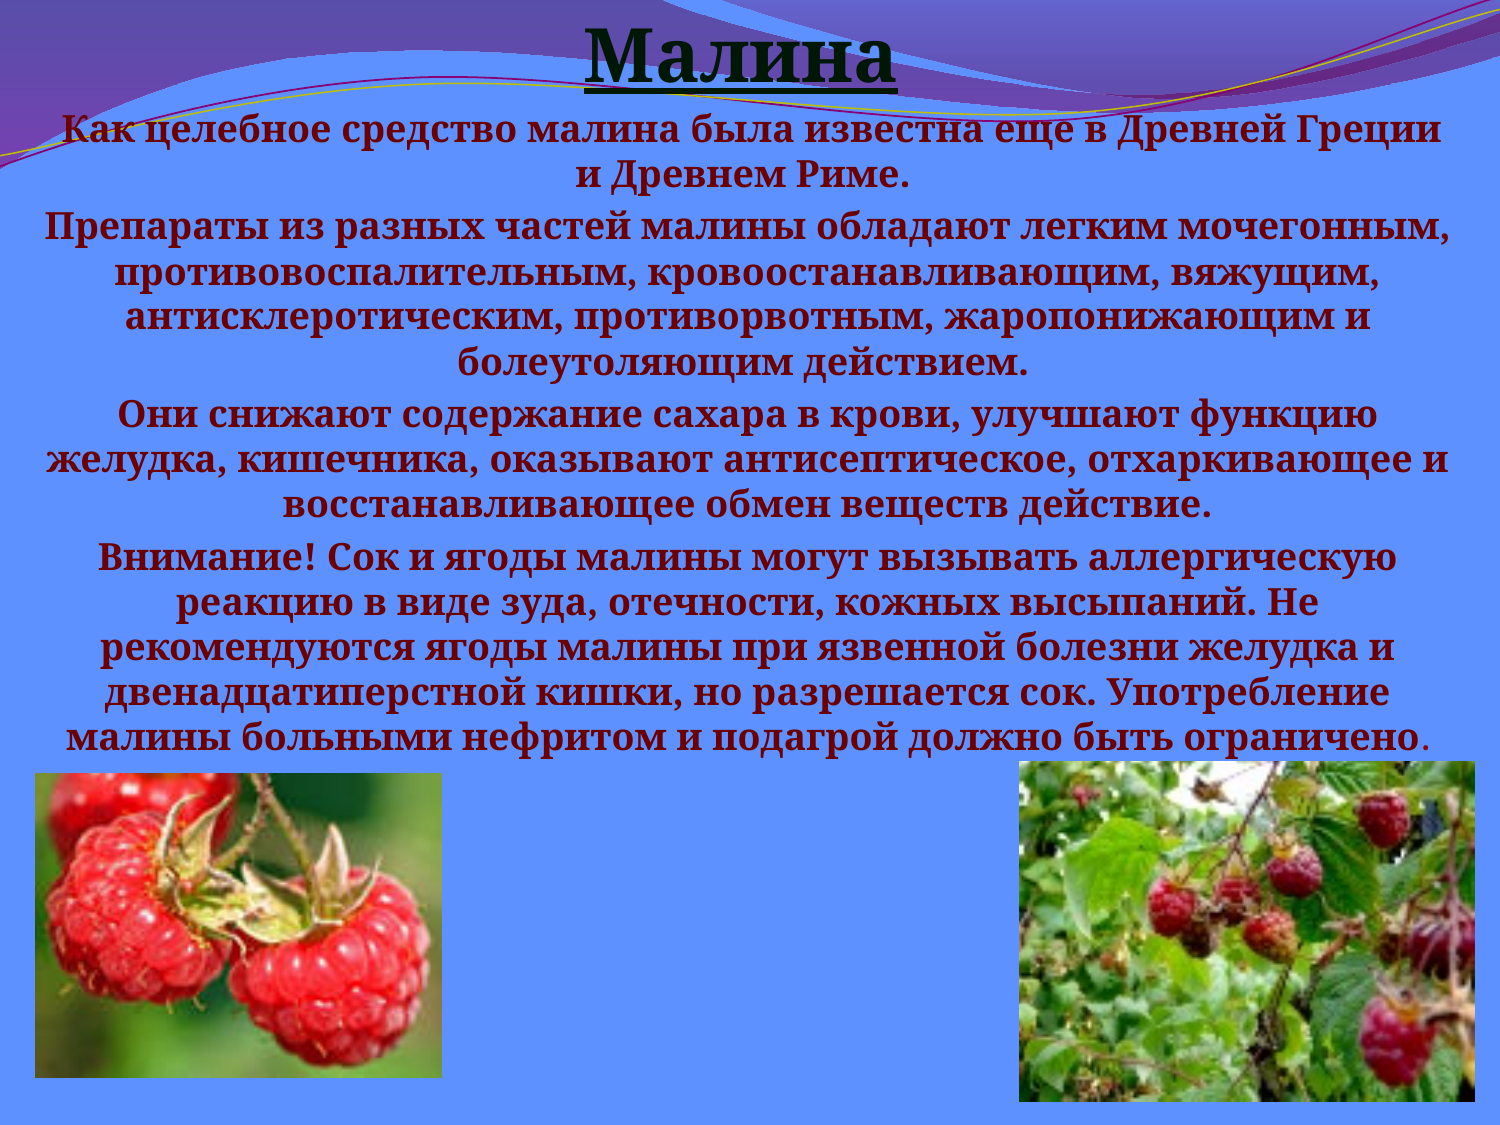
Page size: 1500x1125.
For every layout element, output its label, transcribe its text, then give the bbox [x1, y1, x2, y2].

picture [1019, 761, 1475, 1102]
subtitle Малина Как целебное средство малина была известна еще в Древней Греции и Древнем Риме. Препараты из разных частей малины обладают легким мочегонным, противовоспалительным, кровоостанавливающим, вяжущим, антисклеротическим, противорвотным, жаропонижающим и болеутоляющим действием. Они снижают содержание сахара в крови, улучшают функцию желудка, кишечника, оказывают антисептическое, отхаркивающее и восстанавливающее обмен веществ действие. Внимание! Сок и ягоды малины могут вызывать аллергическую реакцию в виде зуда, отечности, кожных высыпаний. Не рекомендуются ягоды малины при язвенной болезни желудка и двенадцатиперстной кишки, но разрешается сок. Употребление малины больными нефритом и подагрой должно быть ограничено. [34, 0, 1465, 680]
picture [34, 773, 442, 1079]
